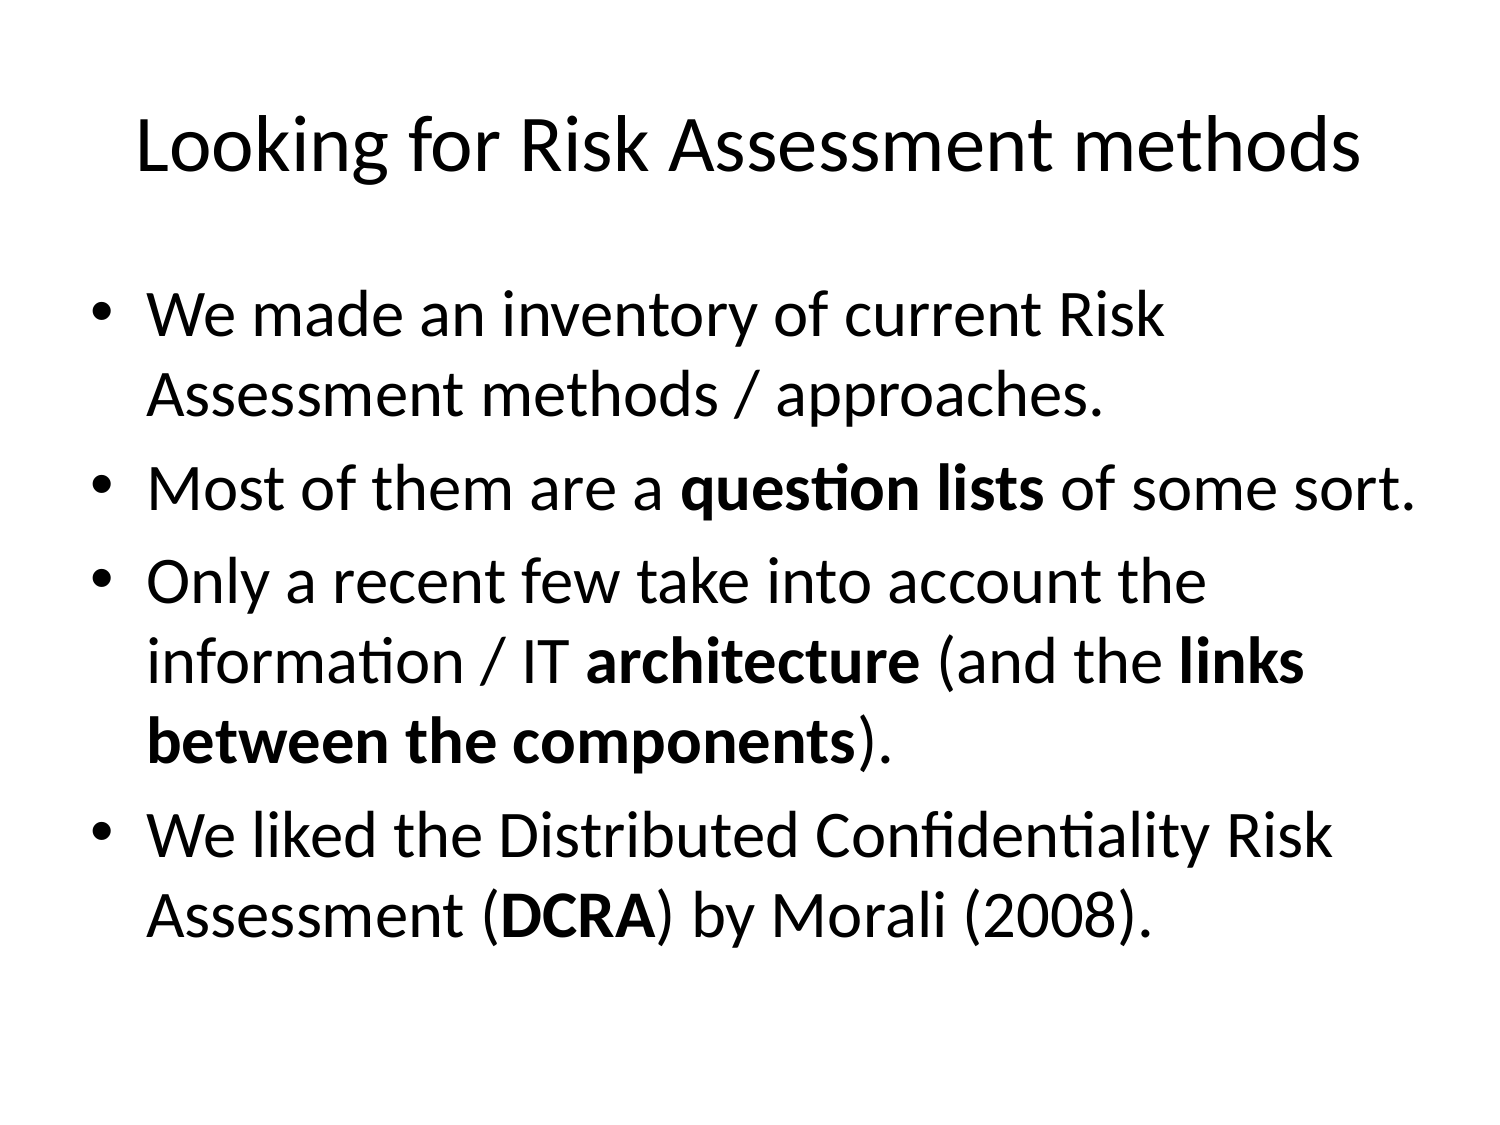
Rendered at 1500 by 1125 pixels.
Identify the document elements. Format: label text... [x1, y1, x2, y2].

title Looking for Risk Assessment methods [75, 45, 1425, 233]
list We made an inventory of current Risk Assessment methods / approaches. Most of them are a question lists of some sort. Only a recent few take into account the information / IT architecture (and the links between the components). We liked the Distributed Confidentiality Risk Assessment (DCRA) by Morali (2008). [75, 262, 1450, 1005]
